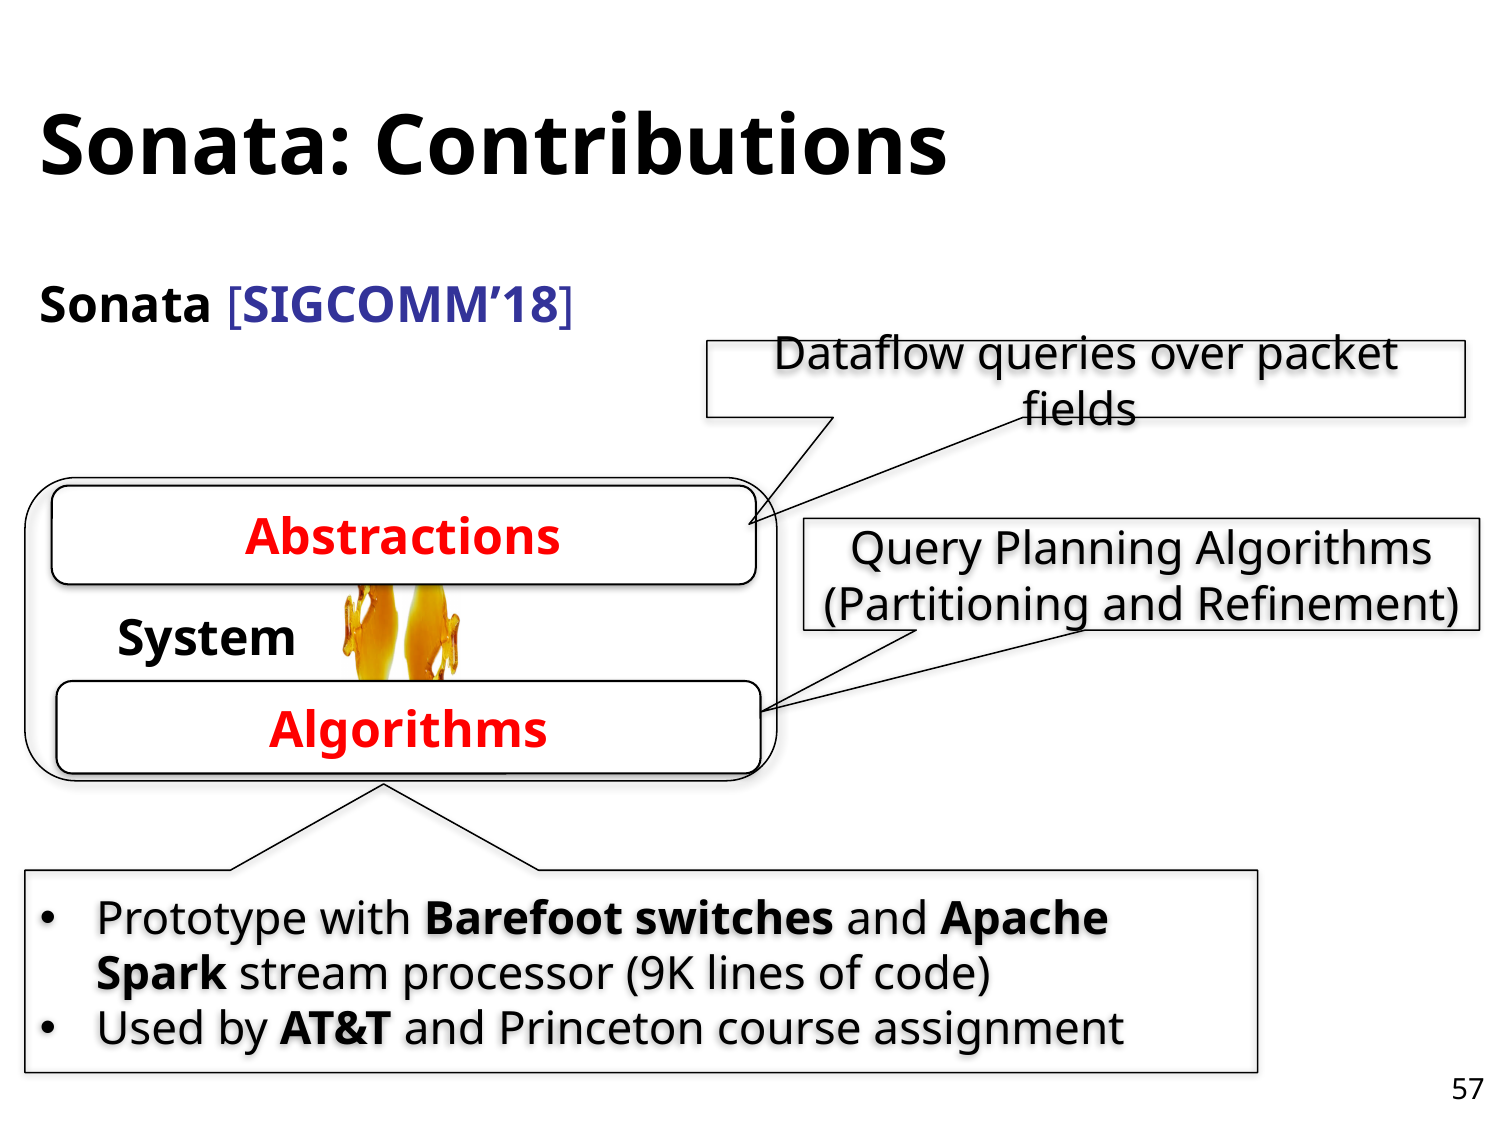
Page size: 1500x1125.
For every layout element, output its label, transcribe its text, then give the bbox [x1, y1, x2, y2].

title Sonata: Contributions [24, 47, 1500, 236]
text_box Sonata [SIGCOMM’18] [24, 235, 741, 341]
text_box Dataflow queries over packet fields [706, 339, 1466, 525]
text_box Prototype with Barefoot switches and Apache Spark stream processor (9K lines of code) Used by AT&T and Princeton course assignment [24, 793, 1259, 1074]
picture [271, 600, 531, 670]
slide_number 57 [1149, 1062, 1500, 1101]
text_box [24, 476, 778, 782]
text_box Query Planning Algorithms (Partitioning and Refinement) [760, 517, 1481, 713]
